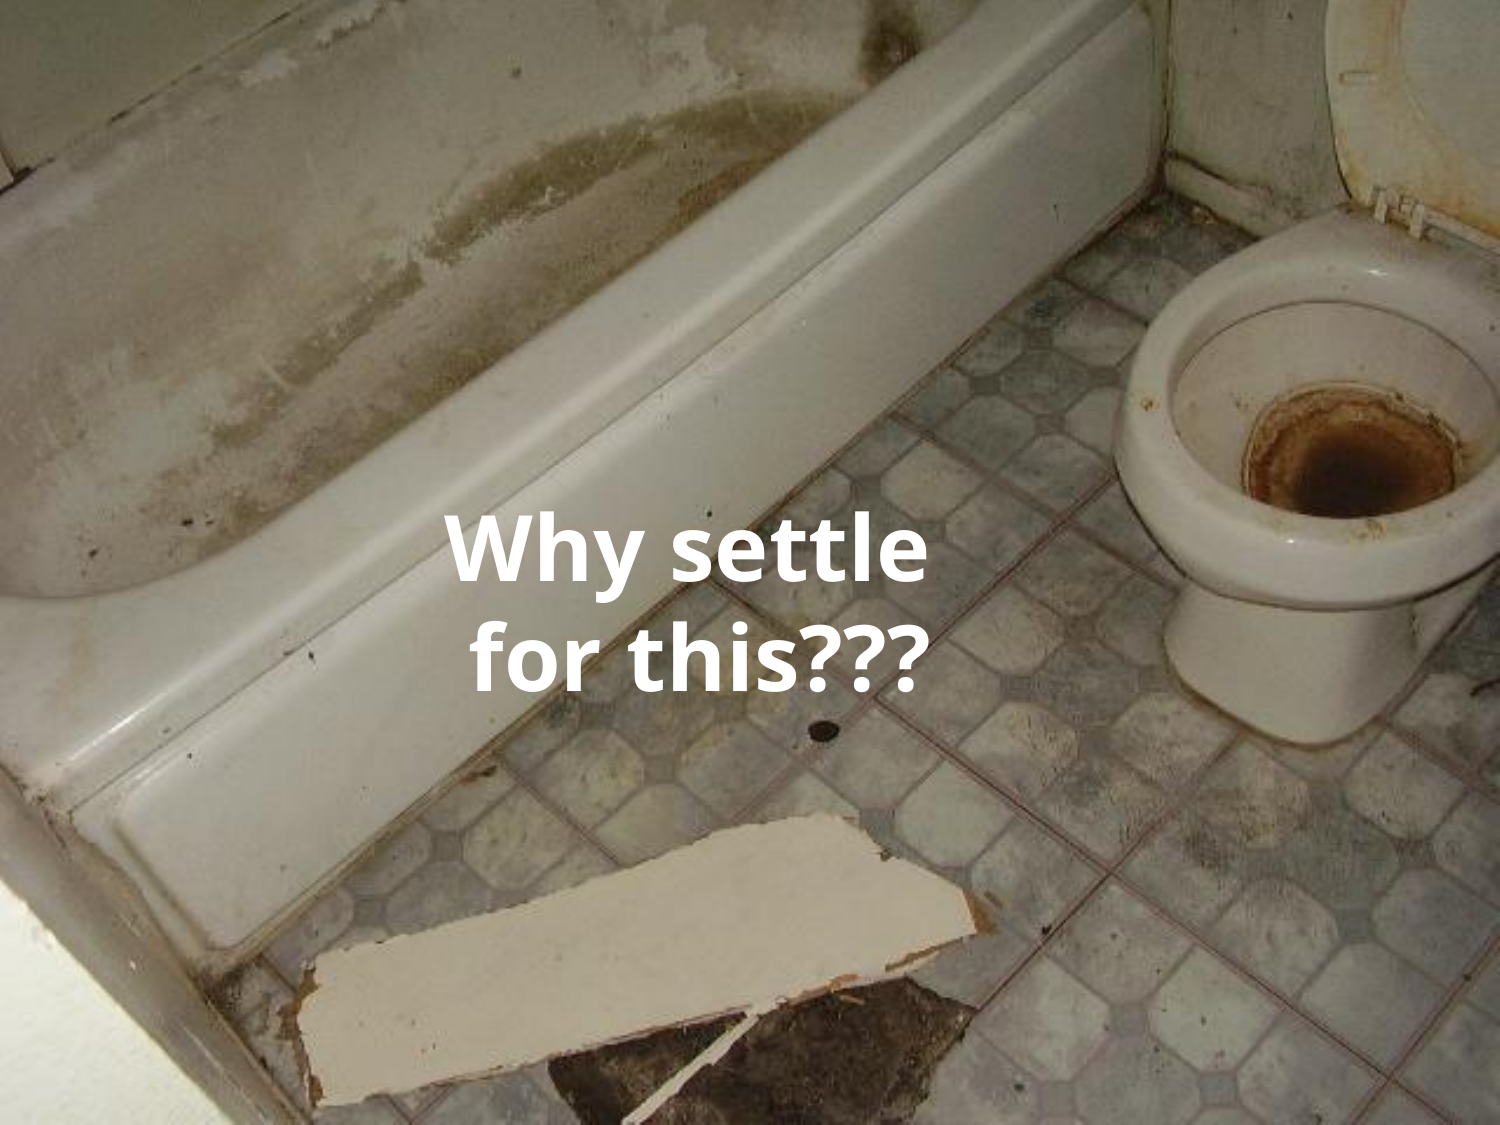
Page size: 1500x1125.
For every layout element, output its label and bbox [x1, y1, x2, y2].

list [0, 0, 1500, 1125]
